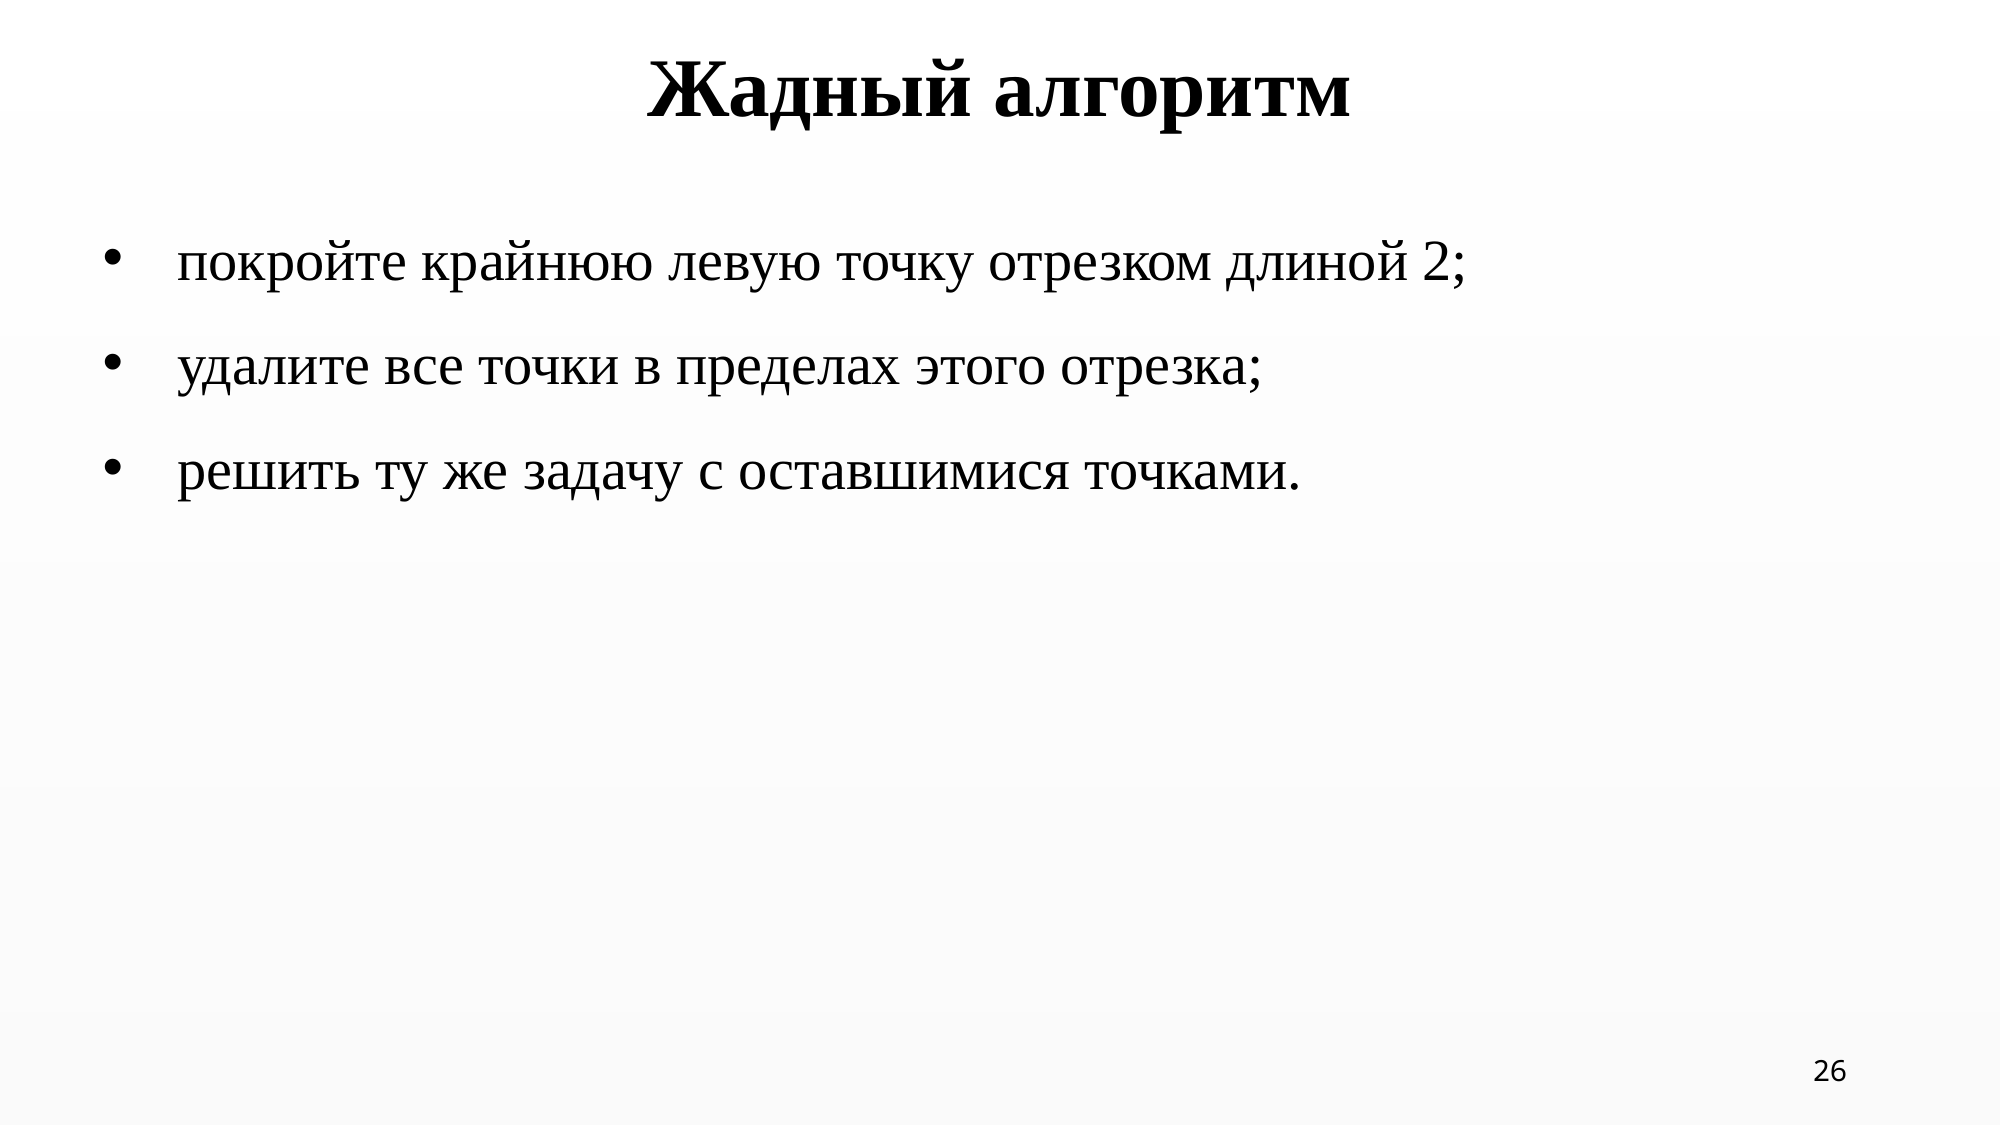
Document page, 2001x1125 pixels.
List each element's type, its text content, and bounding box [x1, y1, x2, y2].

text_box покройте крайнюю левую точку отрезком длиной 2; удалите все точки в пределах этого отрезка; решить ту же задачу с оставшимися точками. [87, 179, 1894, 509]
title Жадный алгоритм [0, 0, 2000, 180]
slide_number 26 [1412, 1042, 1863, 1103]
